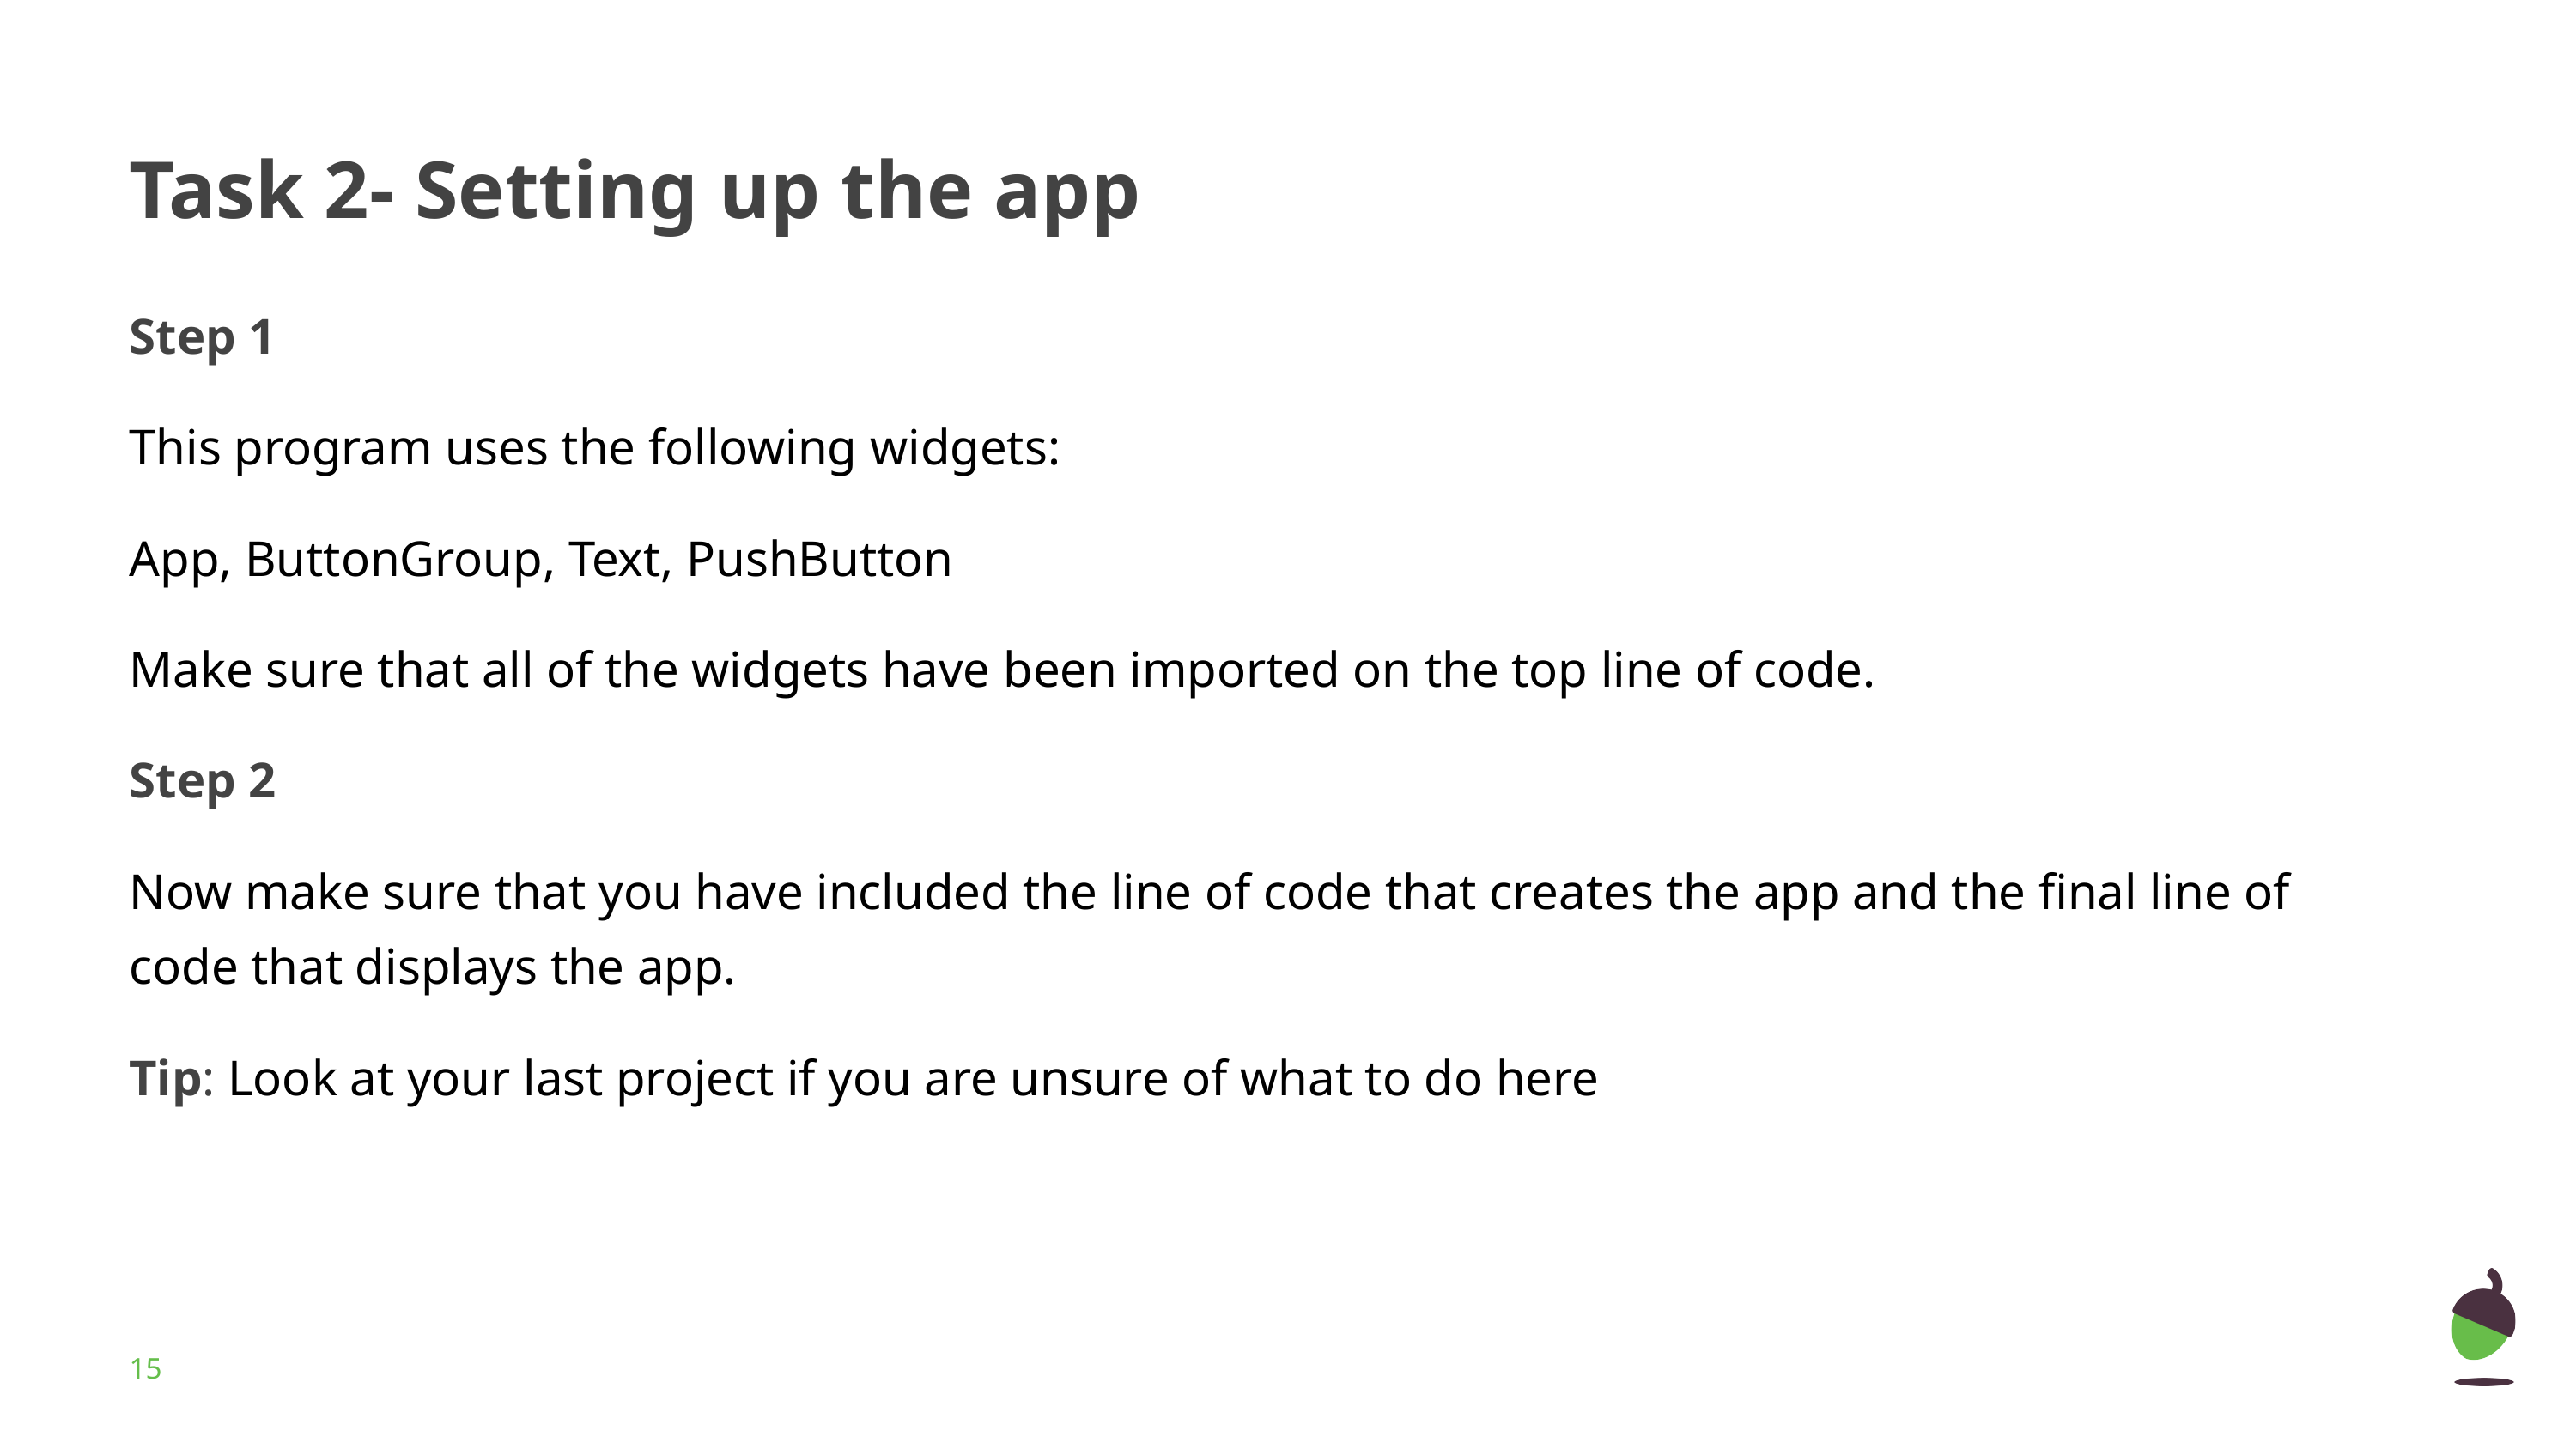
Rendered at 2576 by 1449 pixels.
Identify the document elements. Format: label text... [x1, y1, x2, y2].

list Step 1 This program uses the following widgets: App, ButtonGroup, Text, PushButton Make sure that all of the widgets have been imported on the top line of code. Step 2 Now make sure that you have included the line of code that creates the app and the final line of code that displays the app. Tip: Look at your last project if you are unsure of what to do here [129, 288, 2348, 1099]
picture [2451, 1268, 2516, 1386]
title Task 2- Setting up the app [129, 124, 1575, 288]
slide_number ‹#› [129, 1349, 332, 1401]
